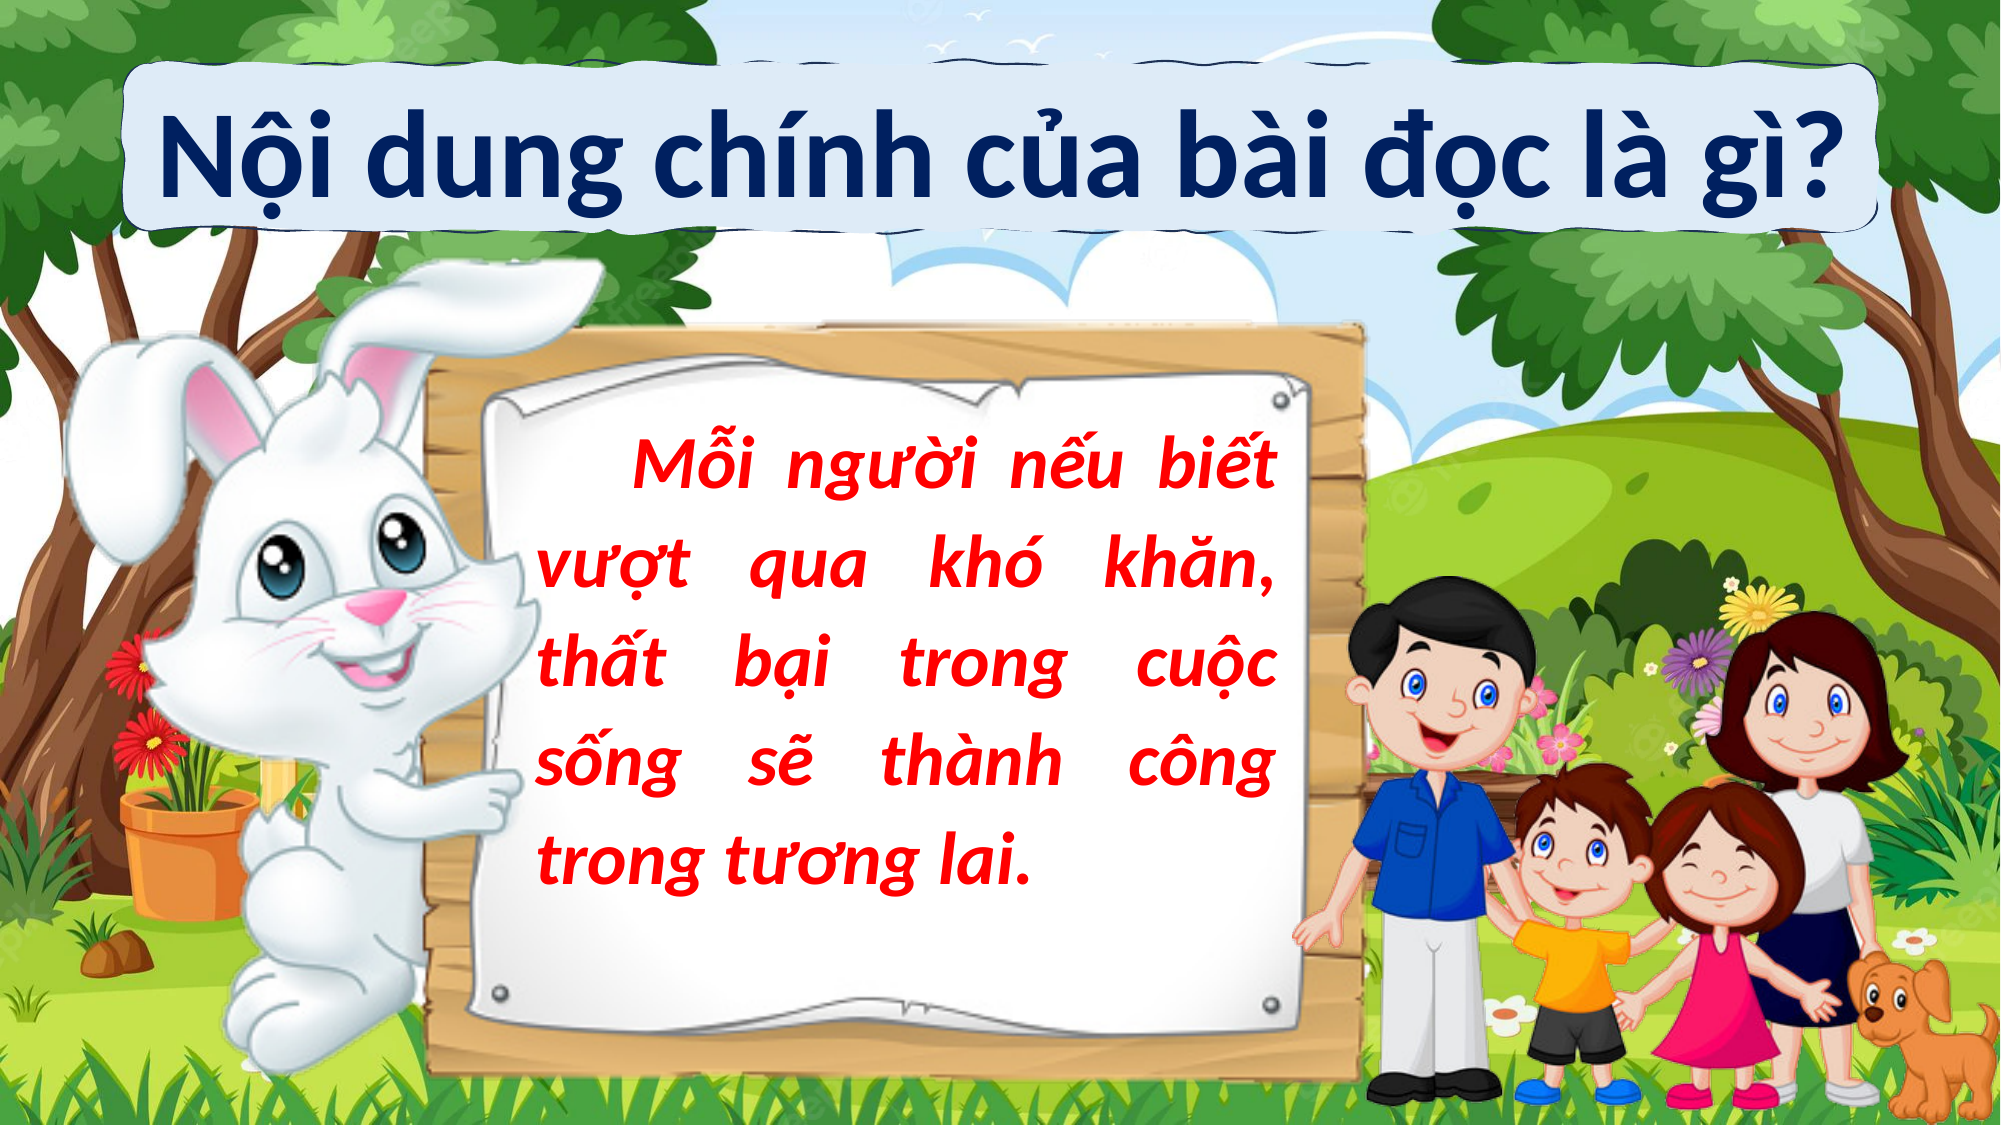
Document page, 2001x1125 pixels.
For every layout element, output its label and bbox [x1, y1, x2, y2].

picture [0, 0, 2001, 1125]
text_box [123, 63, 1964, 233]
